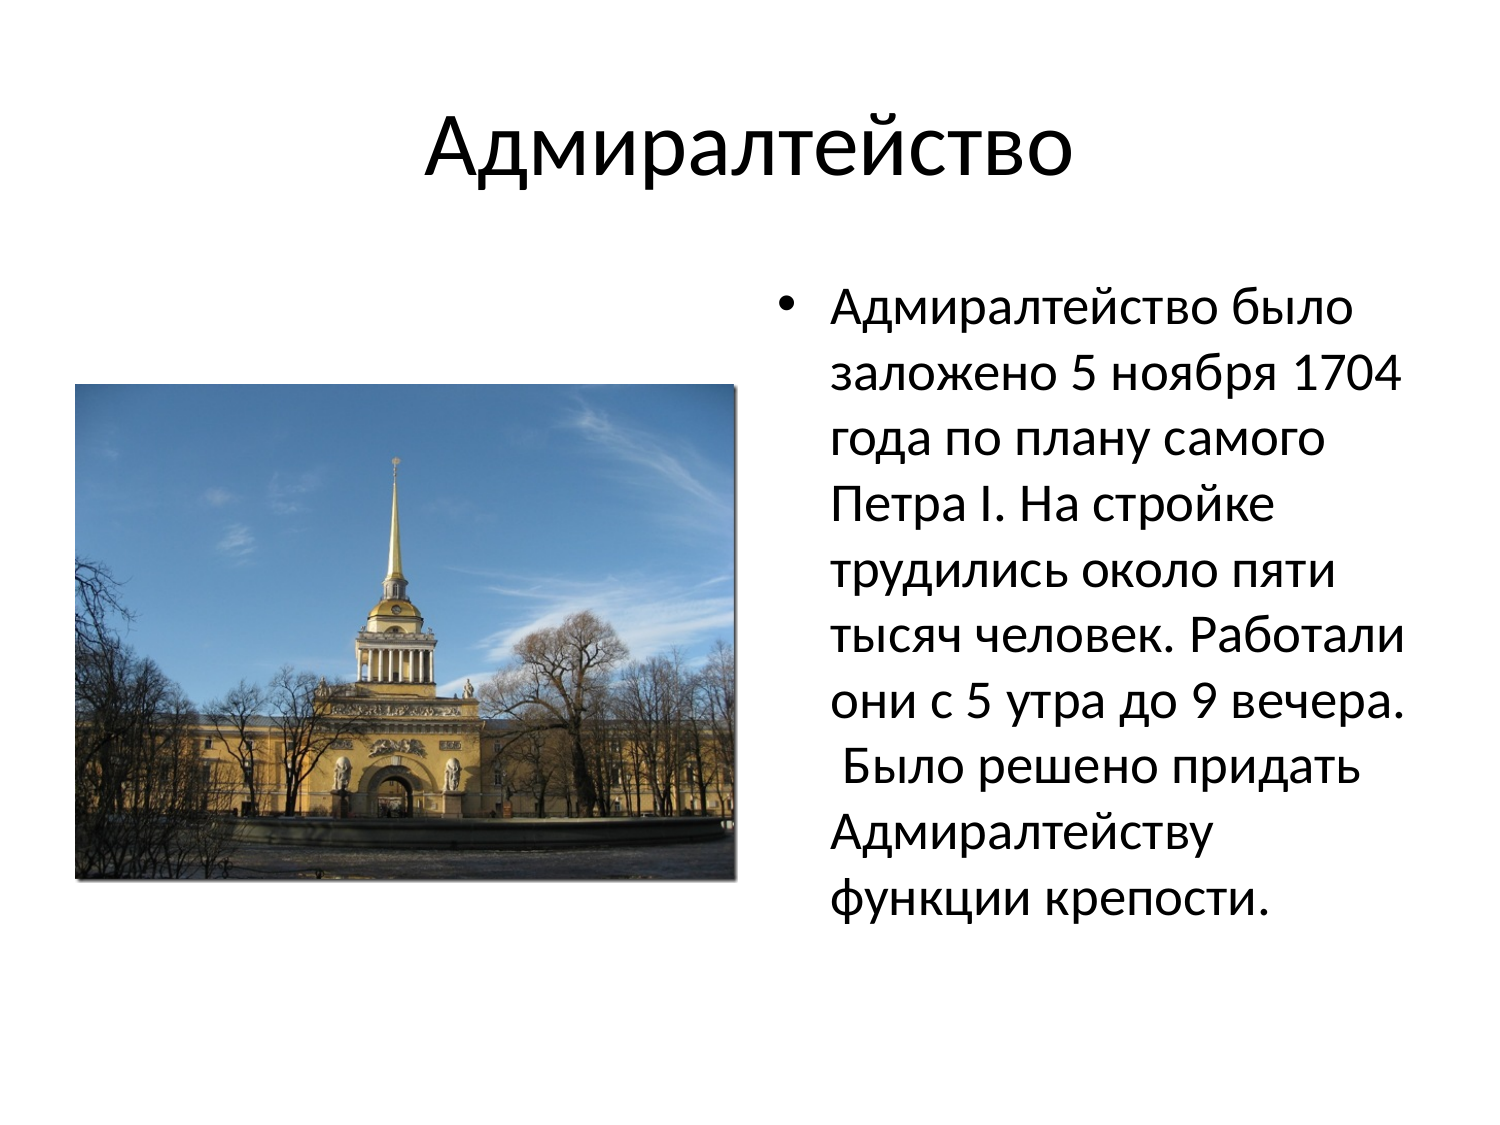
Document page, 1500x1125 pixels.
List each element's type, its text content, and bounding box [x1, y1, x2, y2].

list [74, 384, 738, 883]
list Адмиралтейство было заложено 5 ноября 1704 года по плану самого Петра I. На стройке трудились около пяти тысяч человек. Работали они с 5 утра до 9 вечера. Было решено придать Адмиралтейству функции крепости. [762, 262, 1425, 1005]
title Адмиралтейство [75, 45, 1425, 233]
